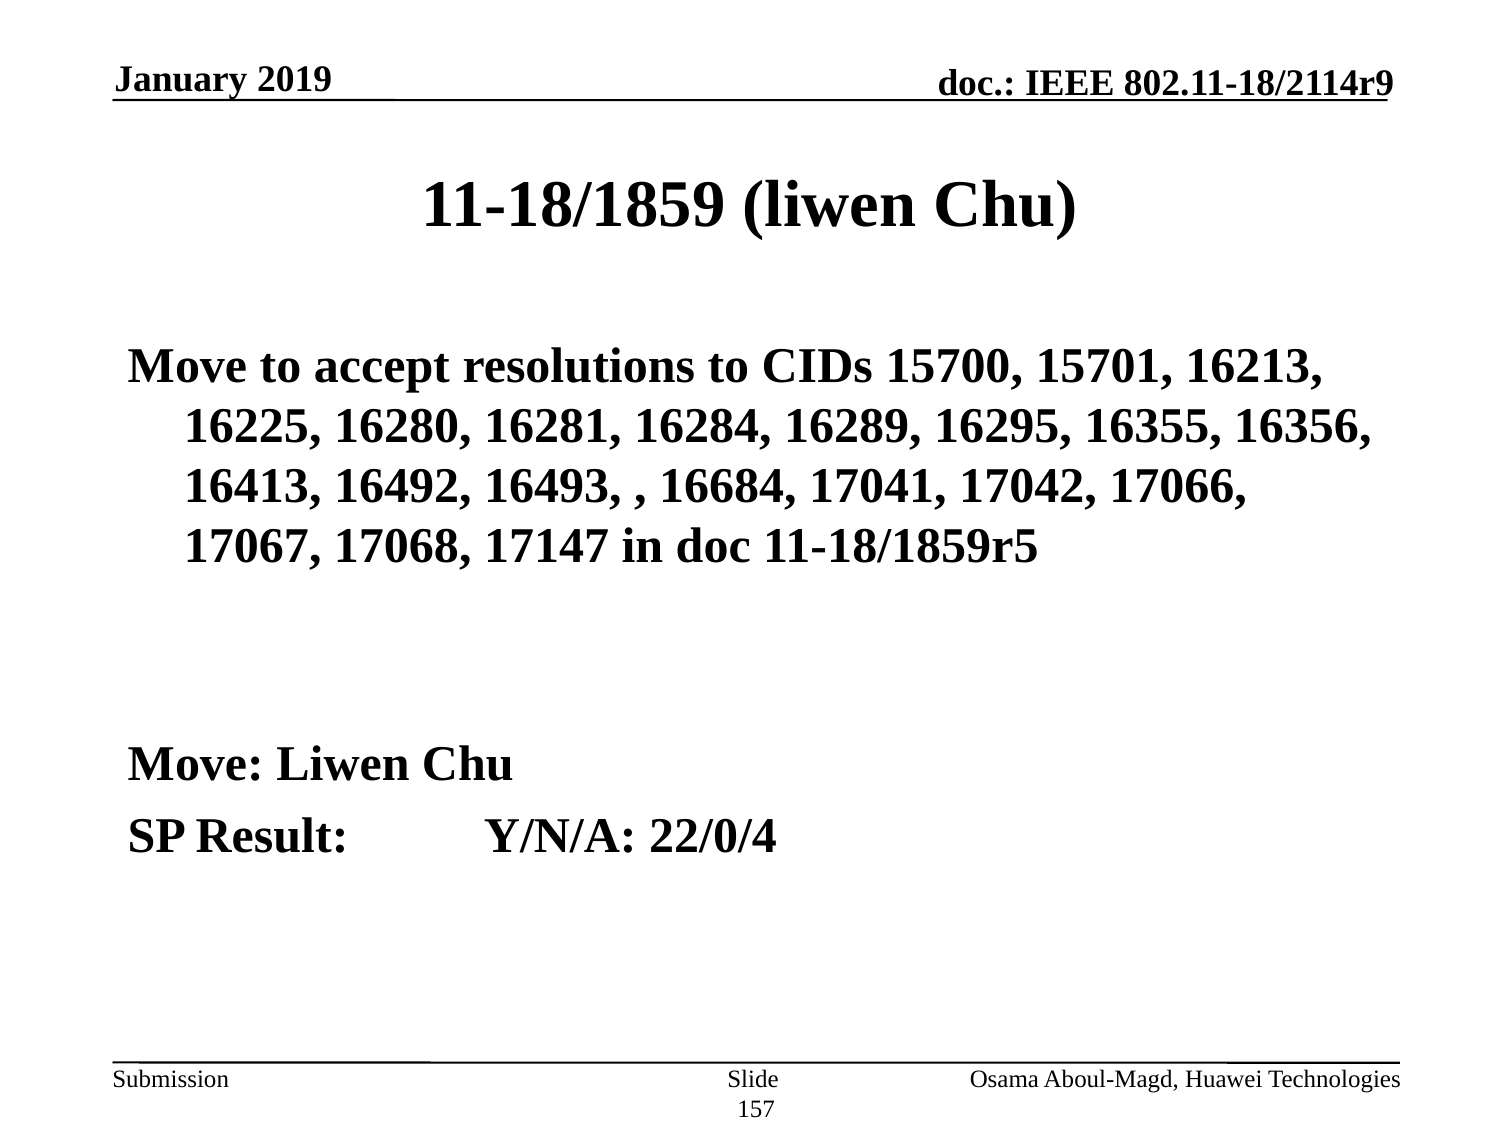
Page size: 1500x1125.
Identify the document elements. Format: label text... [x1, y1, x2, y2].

slide_number Slide 157 [712, 1061, 800, 1123]
footer Osama Aboul-Magd, Huawei Technologies [878, 1061, 1402, 1093]
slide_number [114, 54, 423, 100]
list Move to accept resolutions to CIDs 15700, 15701, 16213, 16225, 16280, 16281, 16284, 16289, 16295, 16355, 16356, 16413, 16492, 16493, , 16684, 17041, 17042, 17066, 17067, 17068, 17147 in doc 11-18/1859r5 Move: Liwen Chu SP Result: Y/N/A: 22/0/4 [112, 324, 1388, 1000]
title 11-18/1859 (liwen Chu) [112, 112, 1388, 288]
